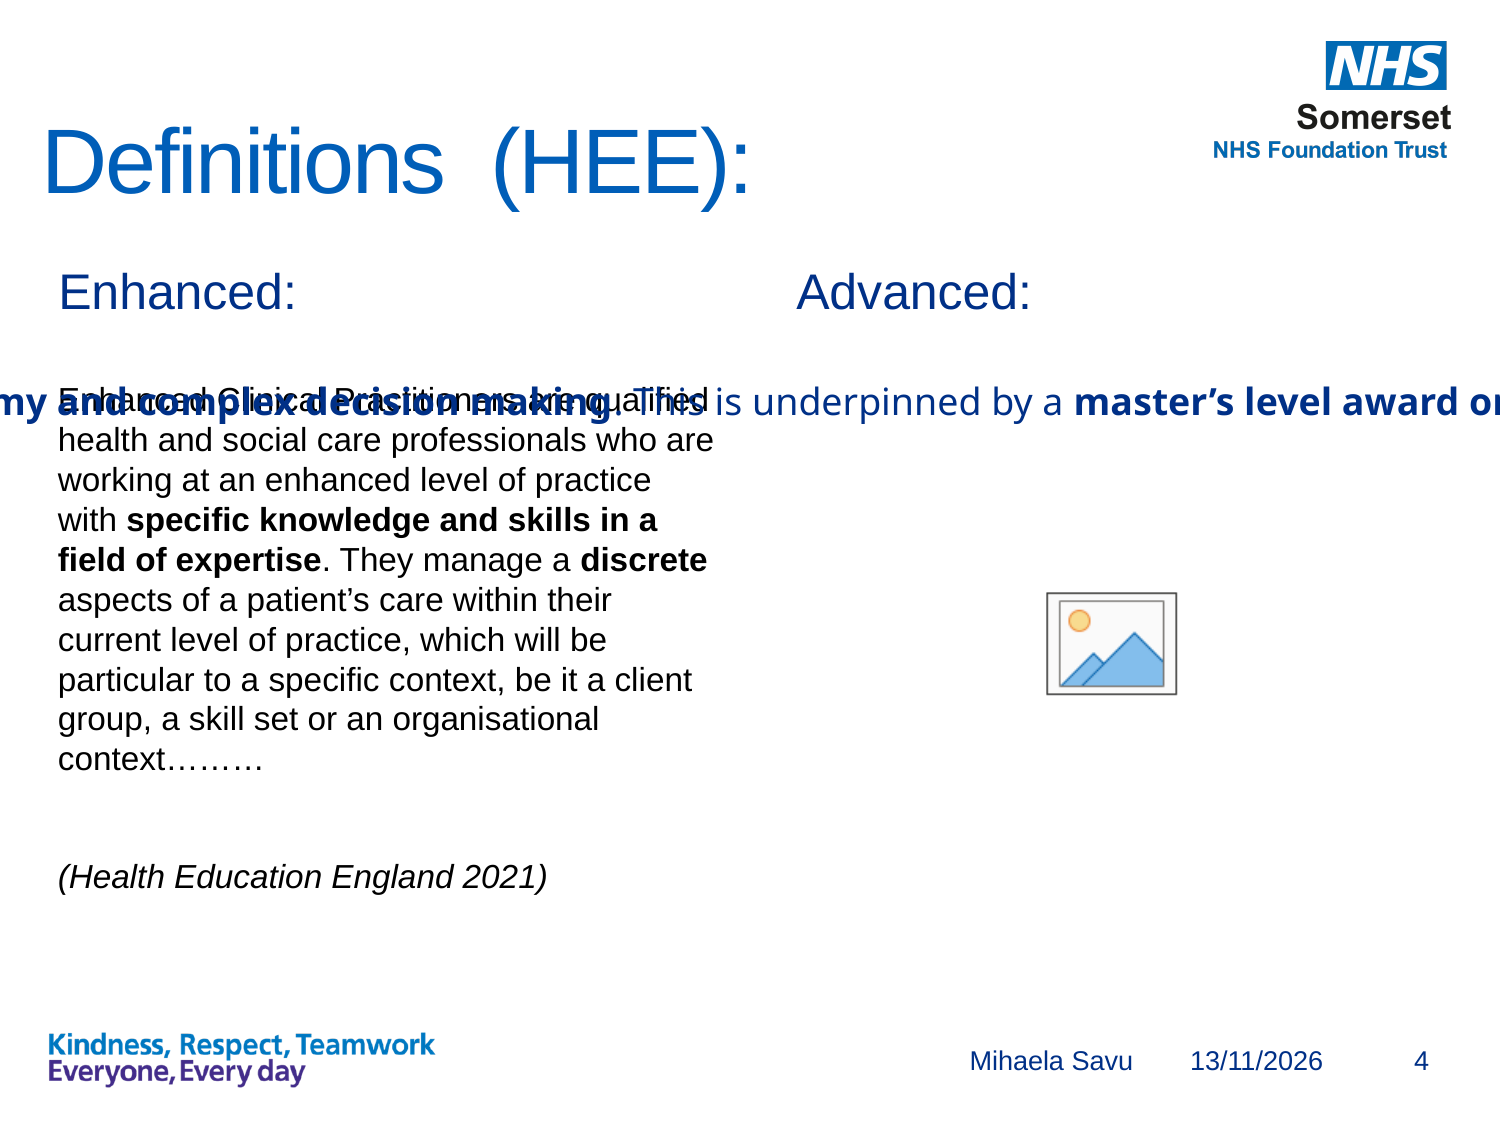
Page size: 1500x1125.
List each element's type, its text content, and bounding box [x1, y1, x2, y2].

list Mihaela Savu [853, 1022, 1148, 1098]
list Enhanced Clinical Practitioners are qualified health and social care professionals who are working at an enhanced level of practice with specific knowledge and skills in a field of expertise. They manage a discrete aspects of a patient’s care within their current level of practice, which will be particular to a specific context, be it a client group, a skill set or an organisational context……… (Health Education England 2021) [43, 370, 734, 961]
picture [1207, 41, 1456, 193]
picture [28, 1002, 456, 1117]
title Definitions (HEE): [41, 107, 1174, 209]
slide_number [1175, 1022, 1352, 1098]
slide_number 4 [1352, 1022, 1430, 1098]
list Enhanced: Advanced: [44, 264, 1256, 315]
picture [766, 370, 1457, 917]
